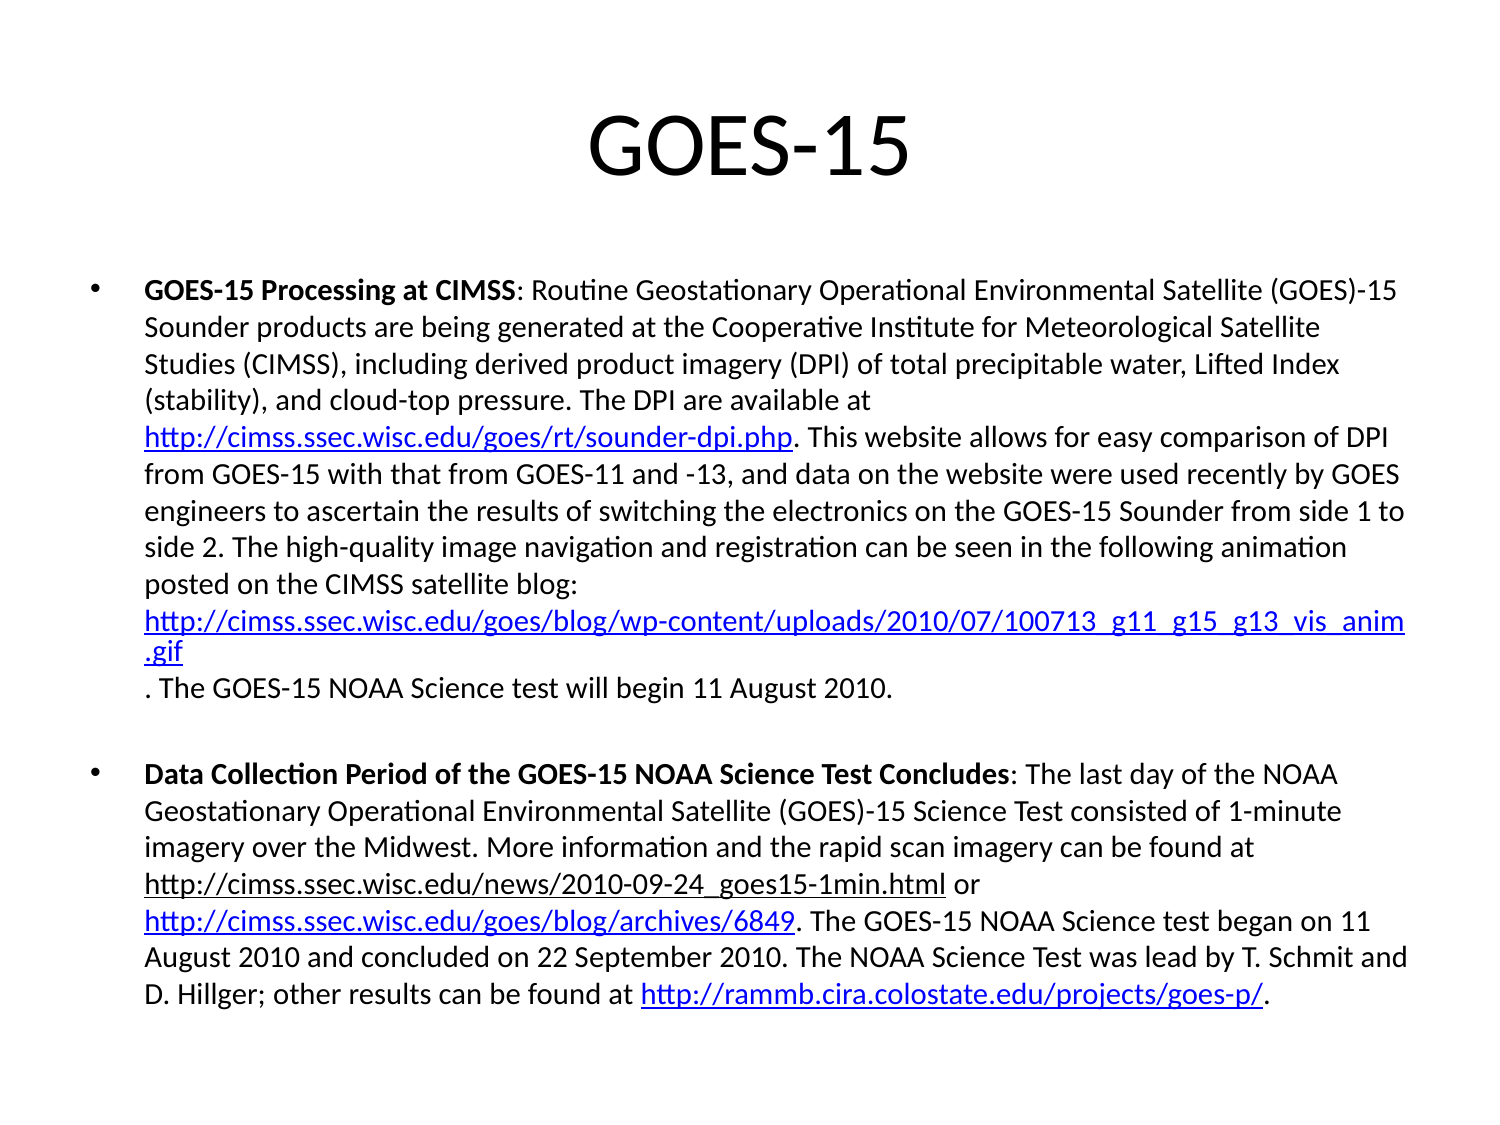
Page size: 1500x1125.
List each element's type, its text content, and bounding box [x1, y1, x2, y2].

title GOES-15 [75, 45, 1425, 233]
list GOES-15 Processing at CIMSS: Routine Geostationary Operational Environmental Satellite (GOES)-15 Sounder products are being generated at the Cooperative Institute for Meteorological Satellite Studies (CIMSS), including derived product imagery (DPI) of total precipitable water, Lifted Index (stability), and cloud-top pressure. The DPI are available at http://cimss.ssec.wisc.edu/goes/rt/sounder-dpi.php. This website allows for easy comparison of DPI from GOES-15 with that from GOES-11 and -13, and data on the website were used recently by GOES engineers to ascertain the results of switching the electronics on the GOES-15 Sounder from side 1 to side 2. The high-quality image navigation and registration can be seen in the following animation posted on the CIMSS satellite blog: http://cimss.ssec.wisc.edu/goes/blog/wp-content/uploads/2010/07/100713_g11_g15_g13_vis_anim.gif. The GOES-15 NOAA Science test will begin 11 August 2010. Data Collection Period of the GOES-15 NOAA Science Test Concludes: The last day of the NOAA Geostationary Operational Environmental Satellite (GOES)-15 Science Test consisted of 1-minute imagery over the Midwest. More information and the rapid scan imagery can be found at http://cimss.ssec.wisc.edu/news/2010-09-24_goes15-1min.html or http://cimss.ssec.wisc.edu/goes/blog/archives/6849. The GOES-15 NOAA Science test began on 11 August 2010 and concluded on 22 September 2010. The NOAA Science Test was lead by T. Schmit and D. Hillger; other results can be found at http://rammb.cira.colostate.edu/projects/goes-p/. [75, 262, 1425, 1005]
